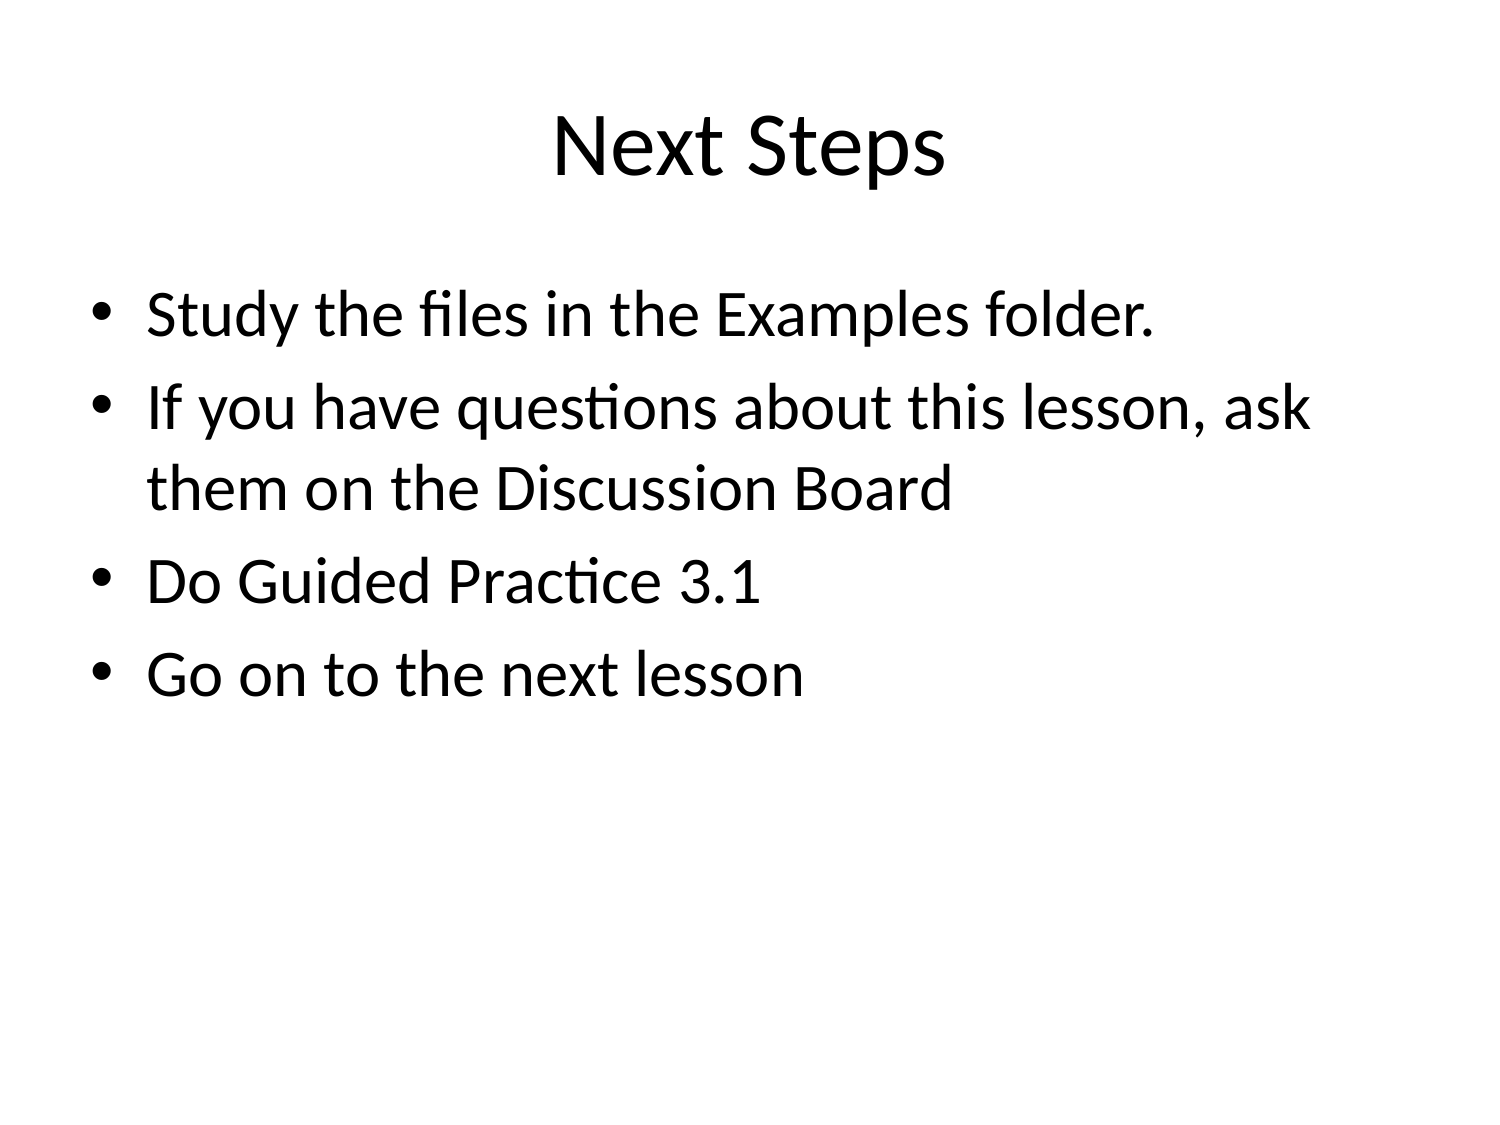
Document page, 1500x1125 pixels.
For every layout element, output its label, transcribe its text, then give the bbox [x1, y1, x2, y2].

title Next Steps [75, 45, 1425, 233]
list Study the files in the Examples folder. If you have questions about this lesson, ask them on the Discussion Board Do Guided Practice 3.1 Go on to the next lesson [75, 262, 1425, 1005]
